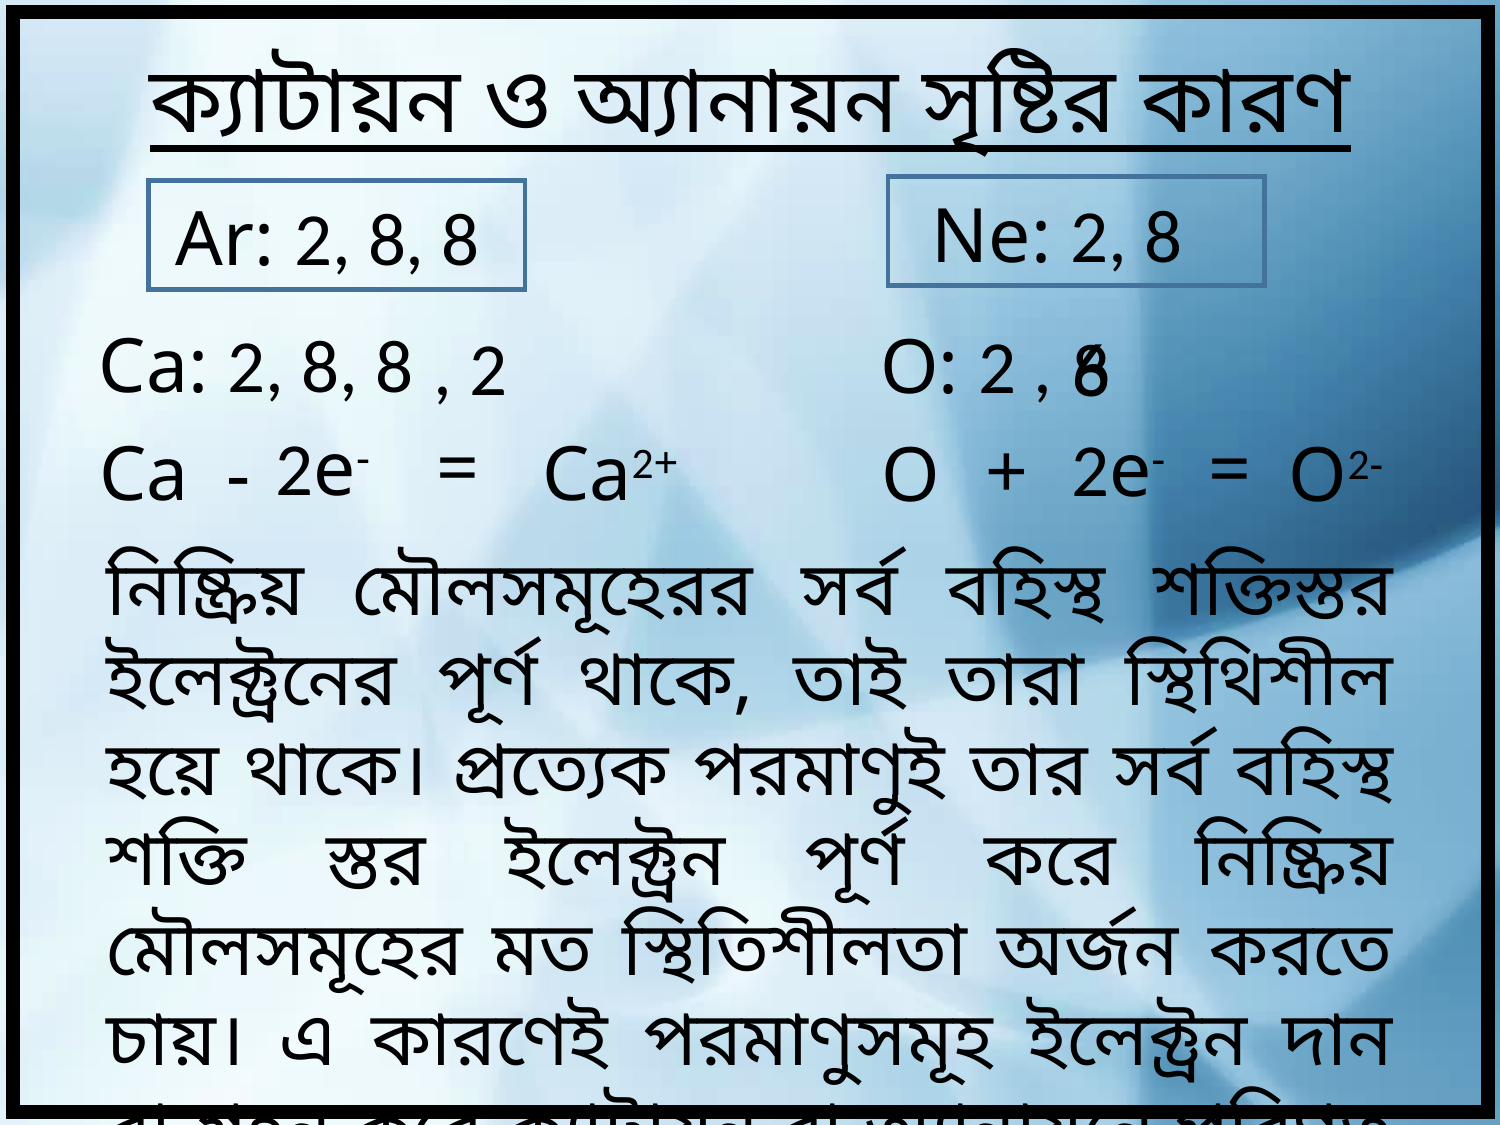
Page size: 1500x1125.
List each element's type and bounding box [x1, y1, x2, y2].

text_box [0, 0, 1500, 1125]
